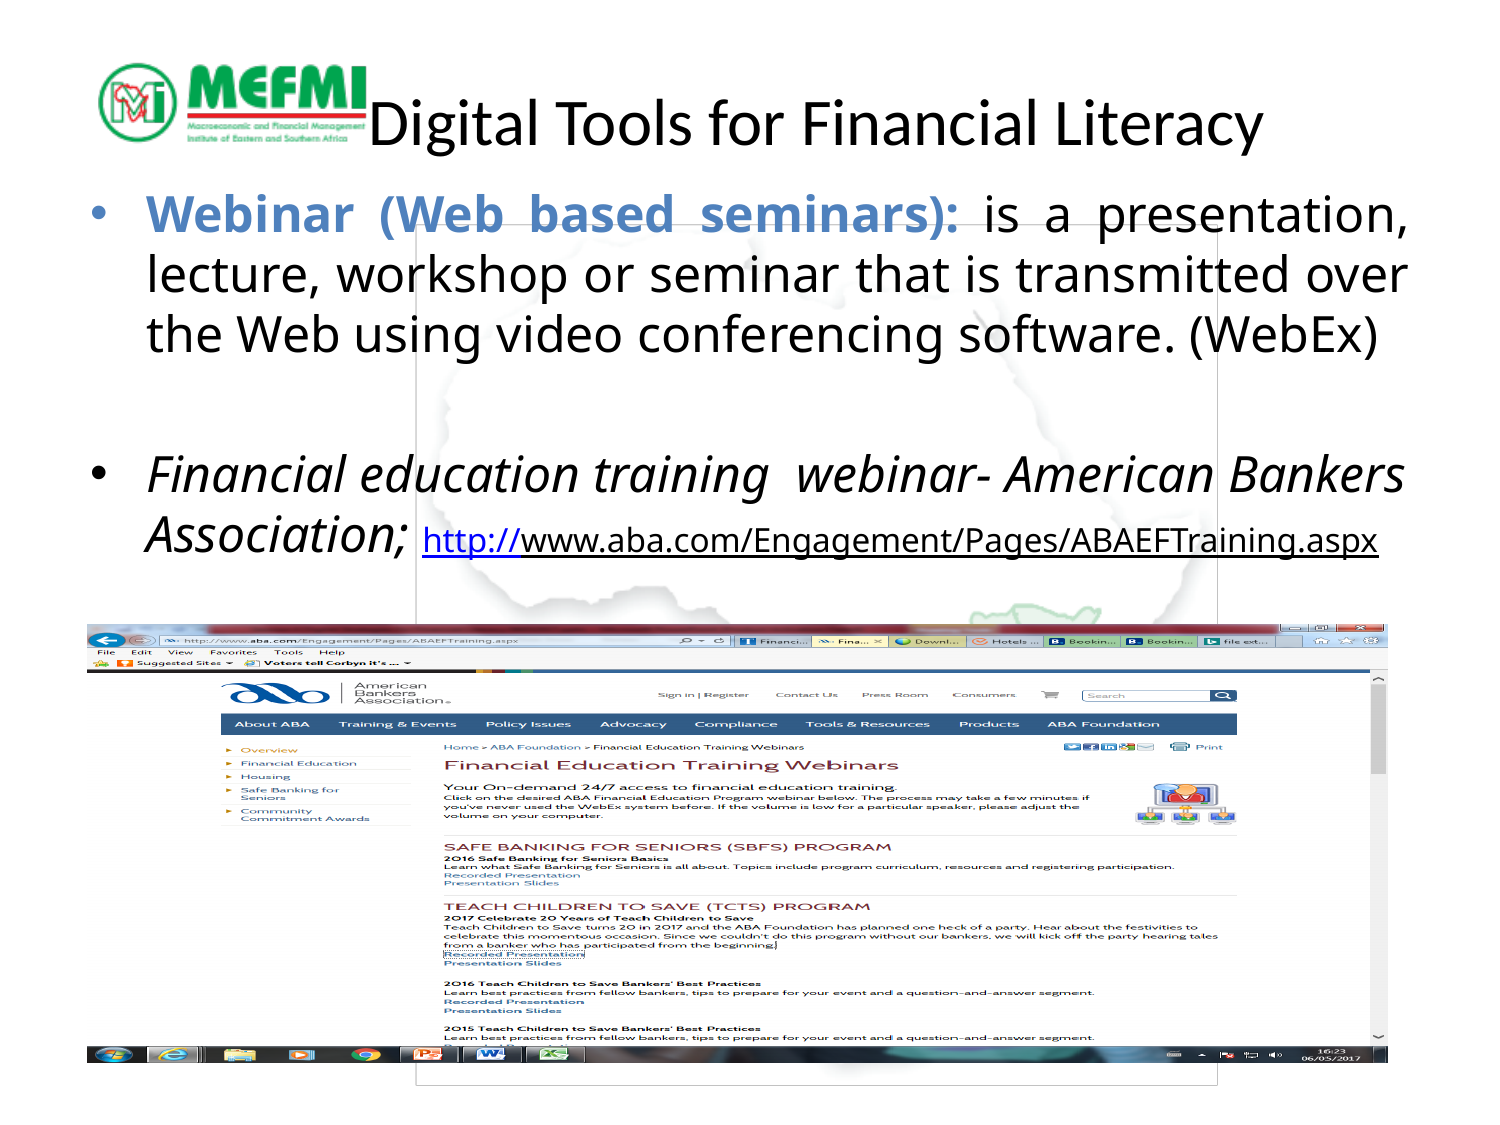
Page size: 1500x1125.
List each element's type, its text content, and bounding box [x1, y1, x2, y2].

title Digital Tools for Financial Literacy [74, 37, 1426, 174]
list Webinar (Web based seminars): is a presentation, lecture, workshop or seminar that is transmitted over the Web using video conferencing software. (WebEx) Financial education training webinar- American Bankers Association; http://www.aba.com/Engagement/Pages/ABAEFTraining.aspx [74, 174, 1426, 1006]
picture [87, 624, 1388, 1063]
